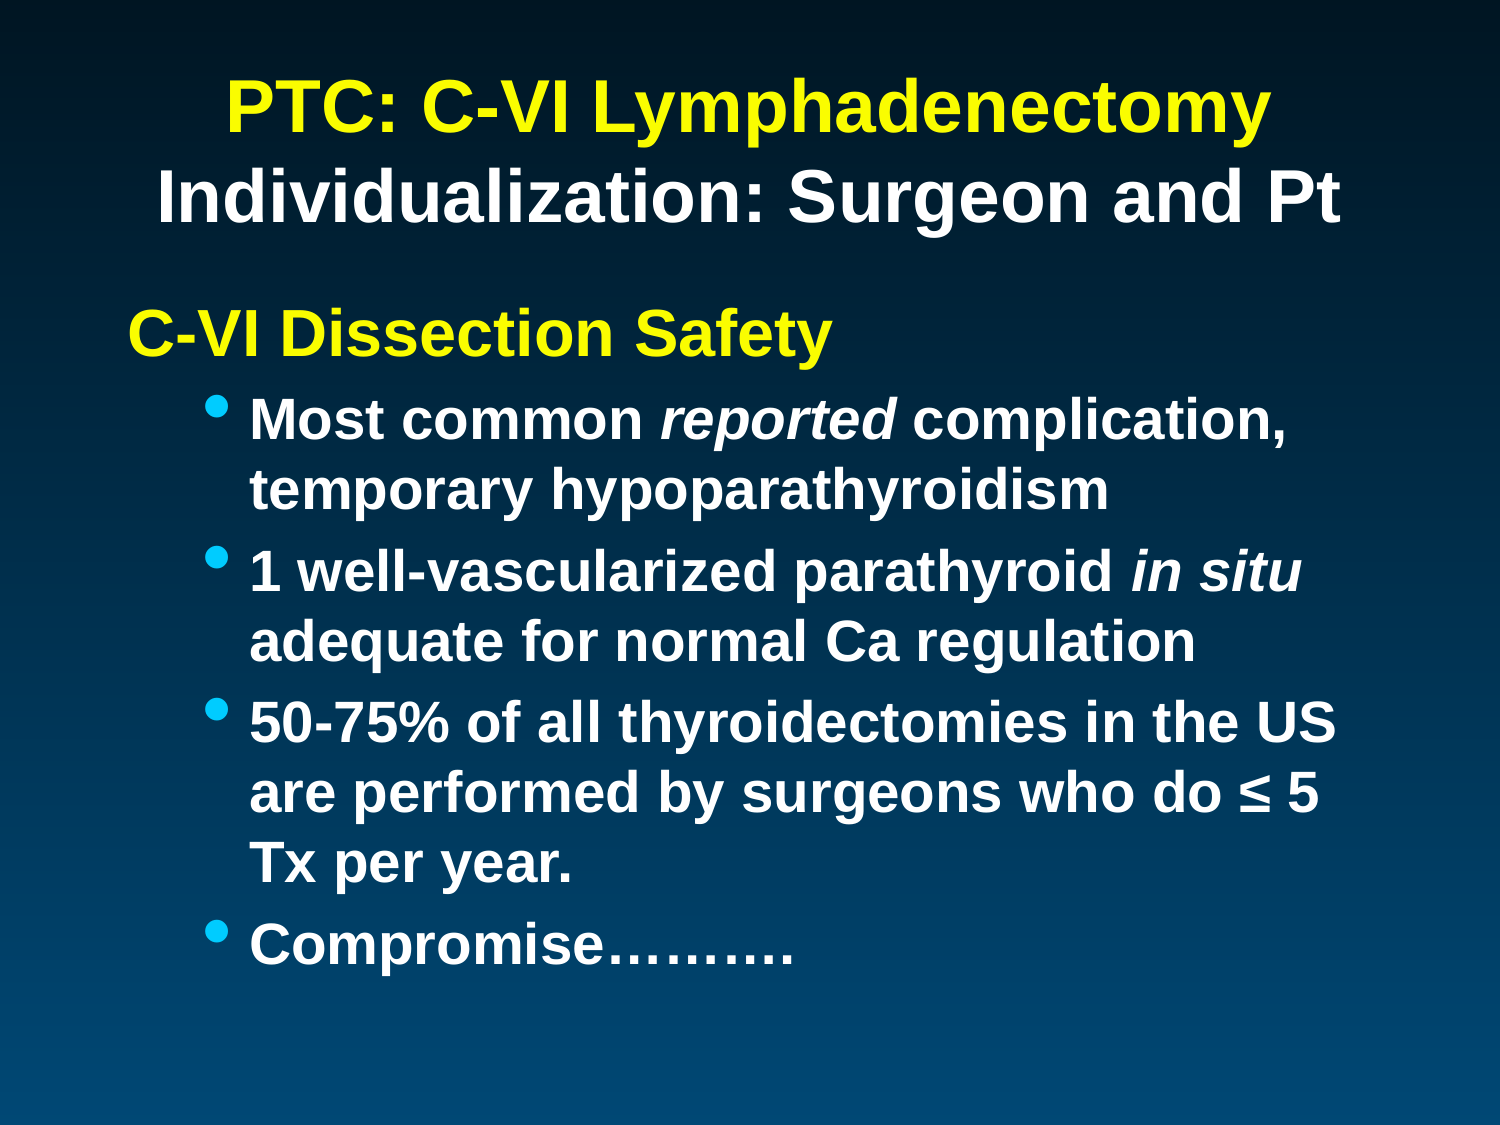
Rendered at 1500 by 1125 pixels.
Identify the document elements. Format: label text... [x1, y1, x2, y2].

title PTC: C-VI Lymphadenectomy Individualization: Surgeon and Pt [111, 56, 1387, 239]
list C-VI Dissection Safety Most common reported complication, temporary hypoparathyroidism 1 well-vascularized parathyroid in situ adequate for normal Ca regulation 50-75% of all thyroidectomies in the US are performed by surgeons who do ≤ 5 Tx per year. Compromise………. [111, 281, 1388, 958]
